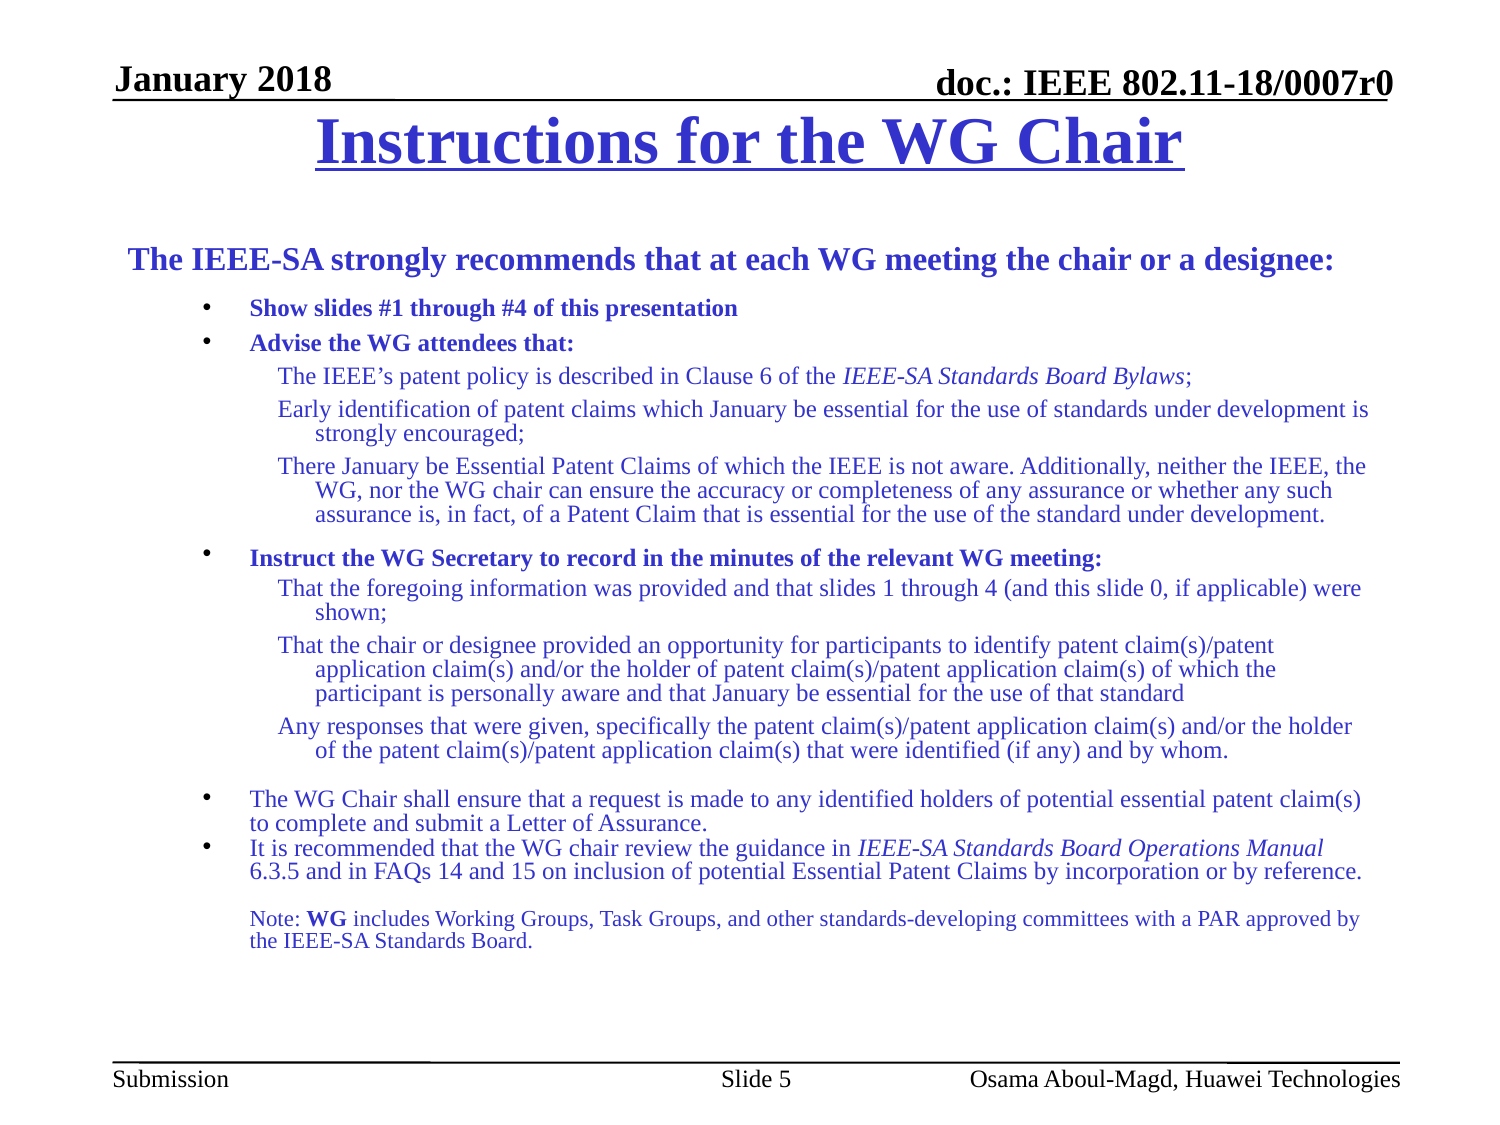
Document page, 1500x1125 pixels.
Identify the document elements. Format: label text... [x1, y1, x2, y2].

footer Osama Aboul-Magd, Huawei Technologies [878, 1061, 1402, 1093]
slide_number Slide 5 [712, 1061, 800, 1123]
title Instructions for the WG Chair [112, 112, 1388, 163]
list The IEEE-SA strongly recommends that at each WG meeting the chair or a designee: Show slides #1 through #4 of this presentation Advise the WG attendees that: The IEEE’s patent policy is described in Clause 6 of the IEEE-SA Standards Board Bylaws; Early identification of patent claims which January be essential for the use of standards under development is strongly encouraged; There January be Essential Patent Claims of which the IEEE is not aware. Additionally, neither the IEEE, the WG, nor the WG chair can ensure the accuracy or completeness of any assurance or whether any such assurance is, in fact, of a Patent Claim that is essential for the use of the standard under development. Instruct the WG Secretary to record in the minutes of the relevant WG meeting: That the foregoing information was provided and that slides 1 through 4 (and this slide 0, if applicable) were shown; That the chair or designee provided an opportunity for participants to identify patent claim(s)/patent application claim(s) and/or the holder of patent claim(s)/patent application claim(s) of which the participant is personally aware and that January be essential for the use of that standard Any responses that were given, specifically the patent claim(s)/patent application claim(s) and/or the holder of the patent claim(s)/patent application claim(s) that were identified (if any) and by whom. The WG Chair shall ensure that a request is made to any identified holders of potential essential patent claim(s) to complete and submit a Letter of Assurance. It is recommended that the WG chair review the guidance in IEEE-SA Standards Board Operations Manual 6.3.5 and in FAQs 14 and 15 on inclusion of potential Essential Patent Claims by incorporation or by reference. Note: WG includes Working Groups, Task Groups, and other standards-developing committees with a PAR approved by the IEEE-SA Standards Board. [112, 237, 1388, 913]
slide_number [114, 54, 423, 100]
